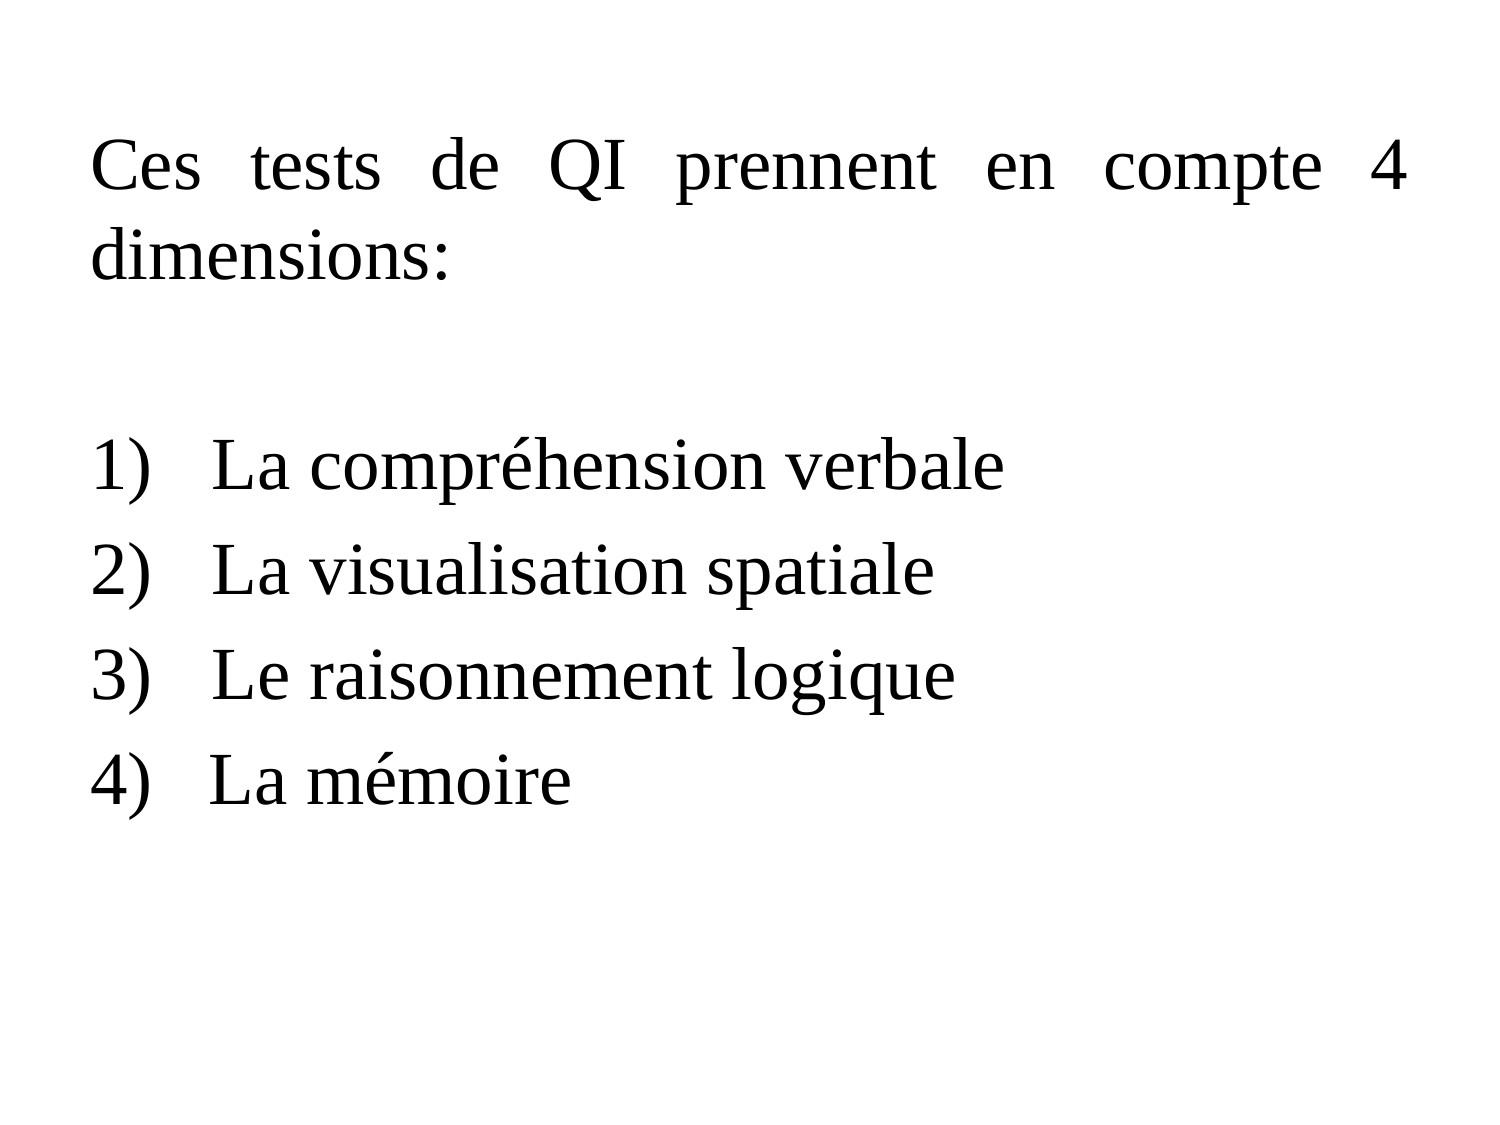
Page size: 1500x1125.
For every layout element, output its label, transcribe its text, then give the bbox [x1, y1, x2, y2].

list Ces tests de QI prennent en compte 4 dimensions: La compréhension verbale La visualisation spatiale Le raisonnement logique 4) La mémoire [75, 106, 1425, 1005]
